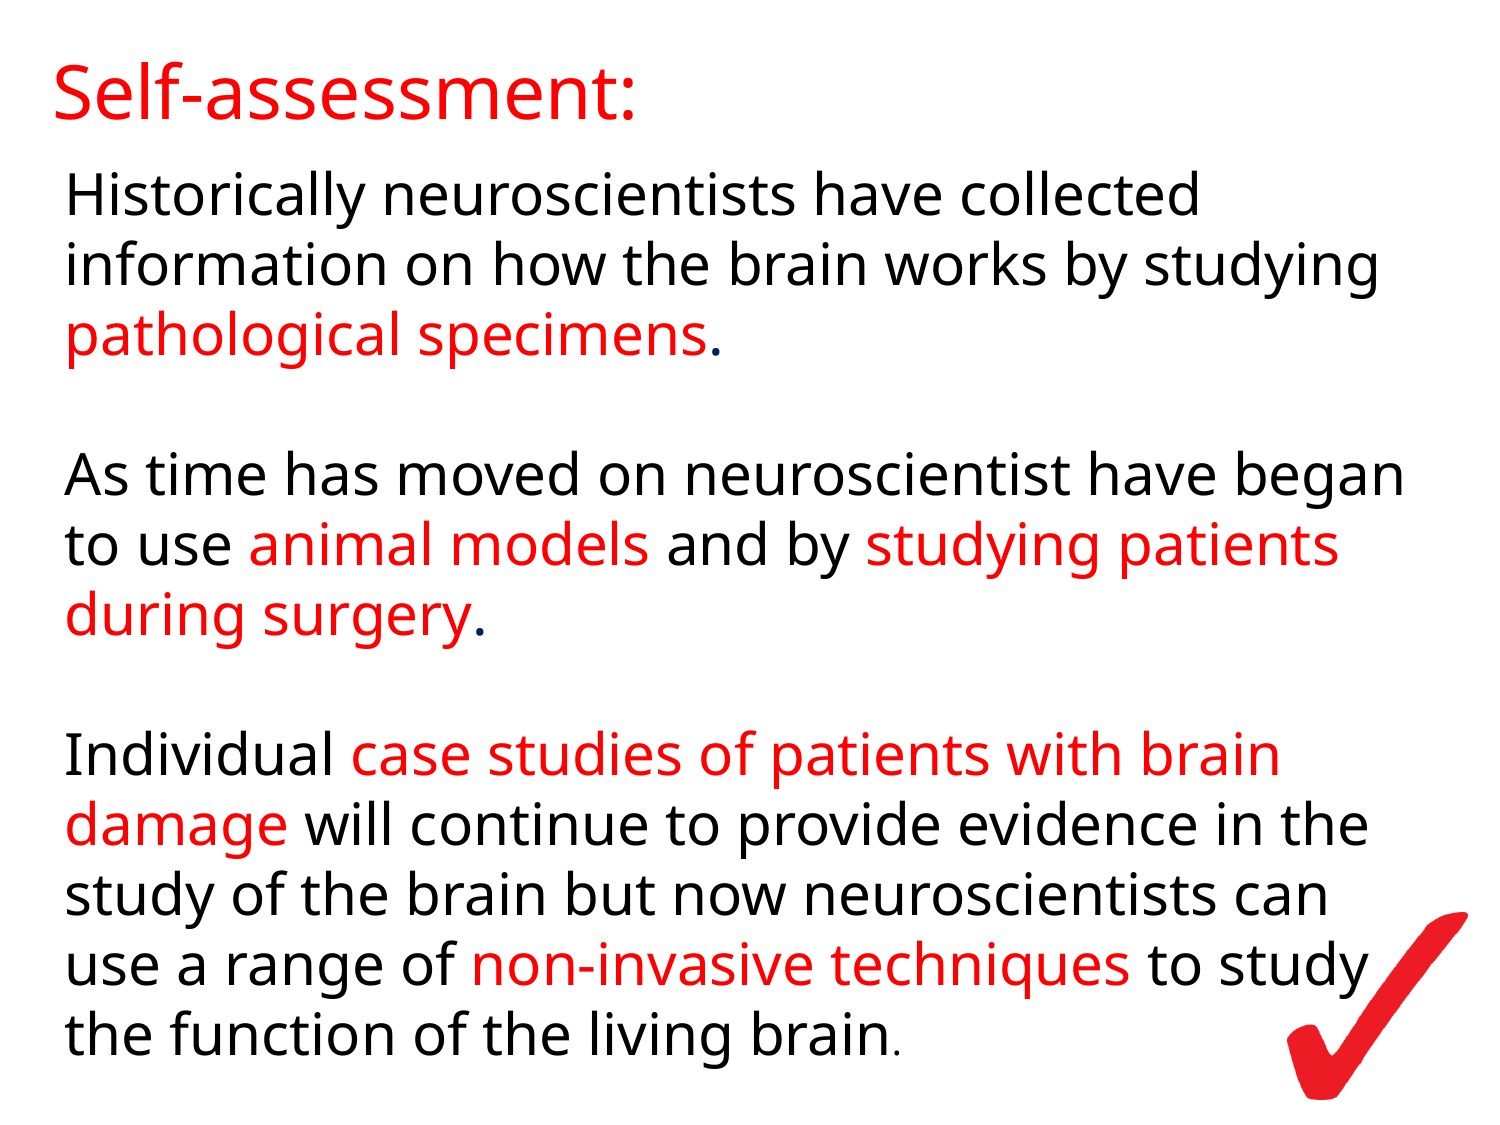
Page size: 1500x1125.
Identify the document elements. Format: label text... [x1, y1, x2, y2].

picture [1287, 912, 1468, 1100]
text_box Historically neuroscientists have collected information on how the brain works by studying pathological specimens. As time has moved on neuroscientist have began to use animal models and by studying patients during surgery. Individual case studies of patients with brain damage will continue to provide evidence in the study of the brain but now neuroscientists can use a range of non-invasive techniques to study the function of the living brain. [50, 149, 1438, 1075]
text_box Self-assessment: [37, 37, 700, 143]
